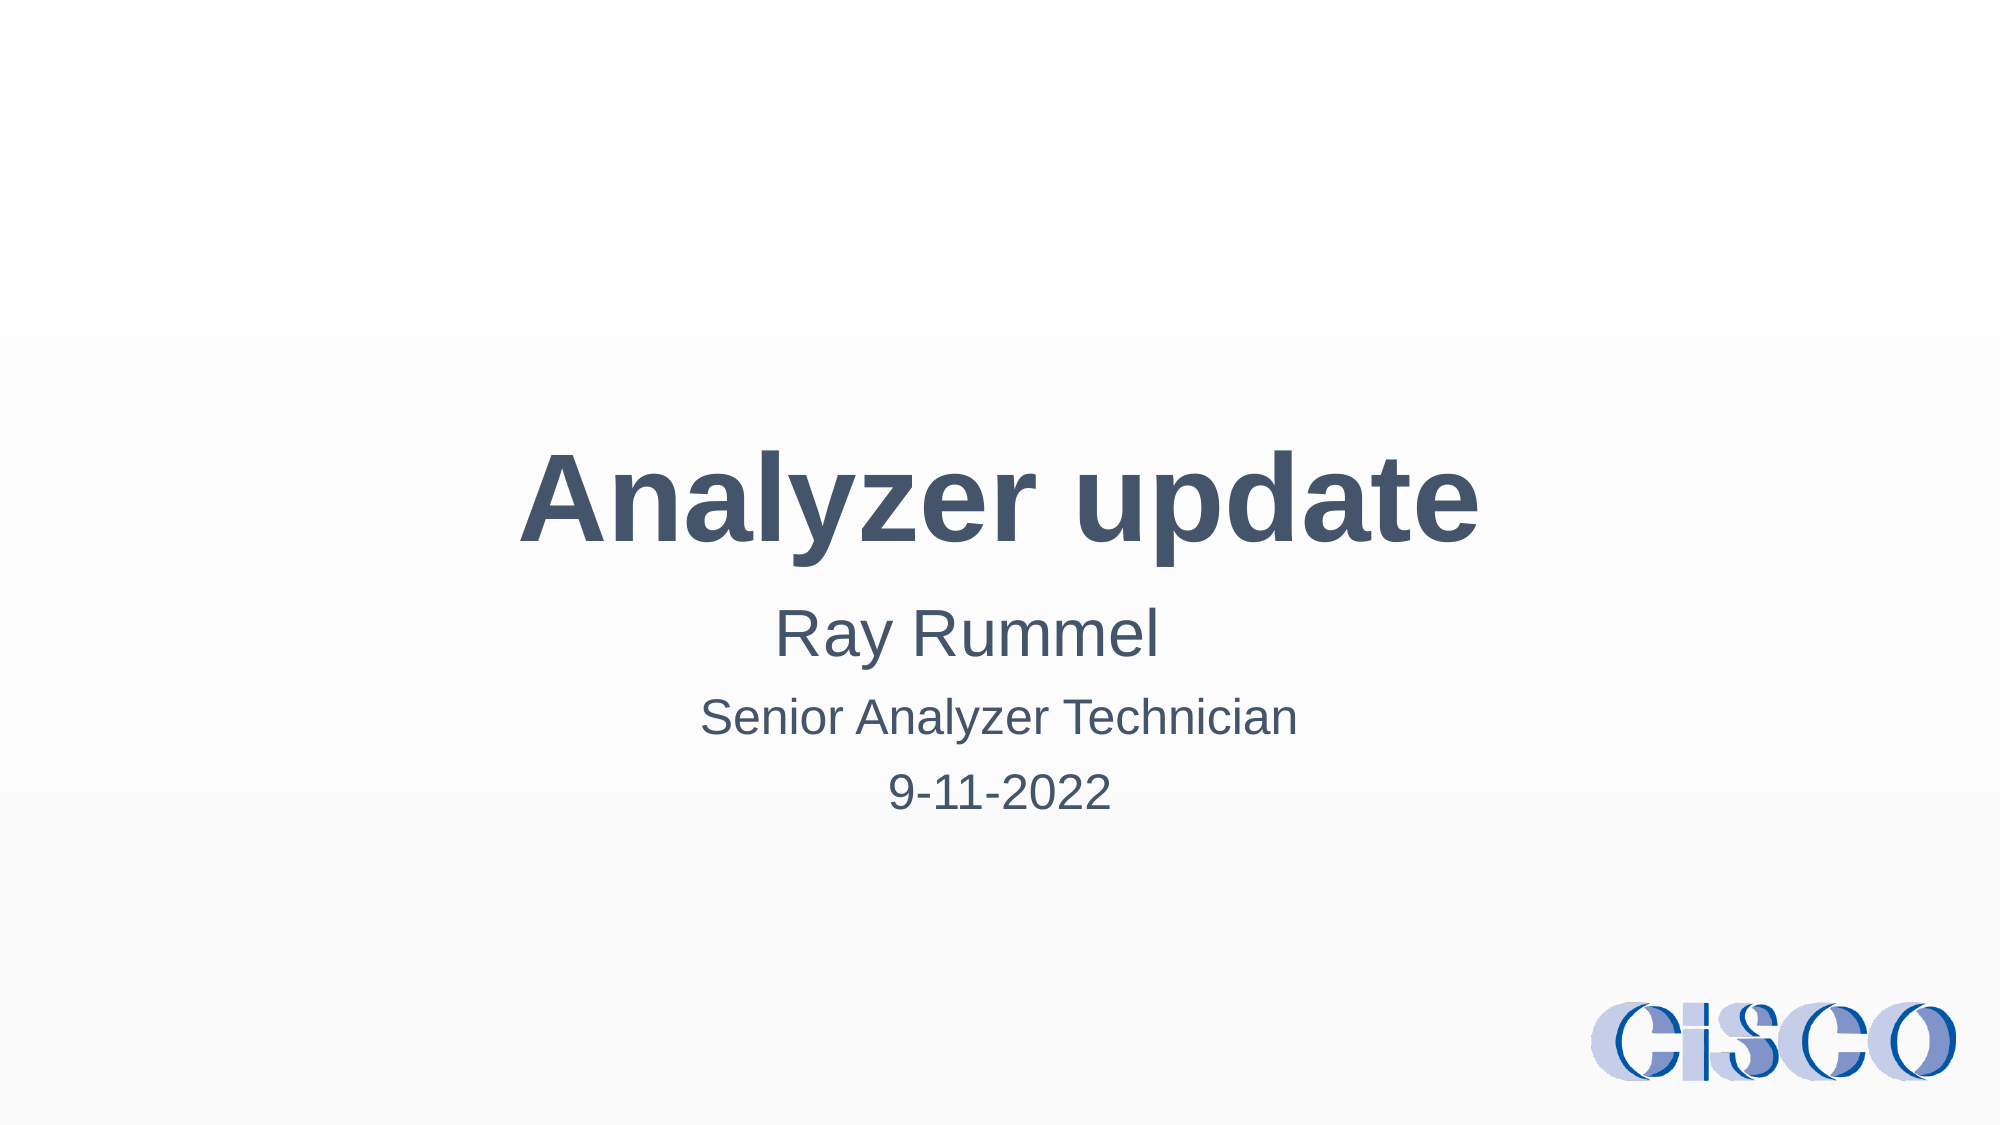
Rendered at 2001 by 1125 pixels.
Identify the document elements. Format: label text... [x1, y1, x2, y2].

title Analyzer update [249, 184, 1750, 576]
subtitle Ray Rummel Senior Analyzer Technician 9-11-2022 [249, 590, 1750, 863]
picture [1574, 989, 1981, 1100]
